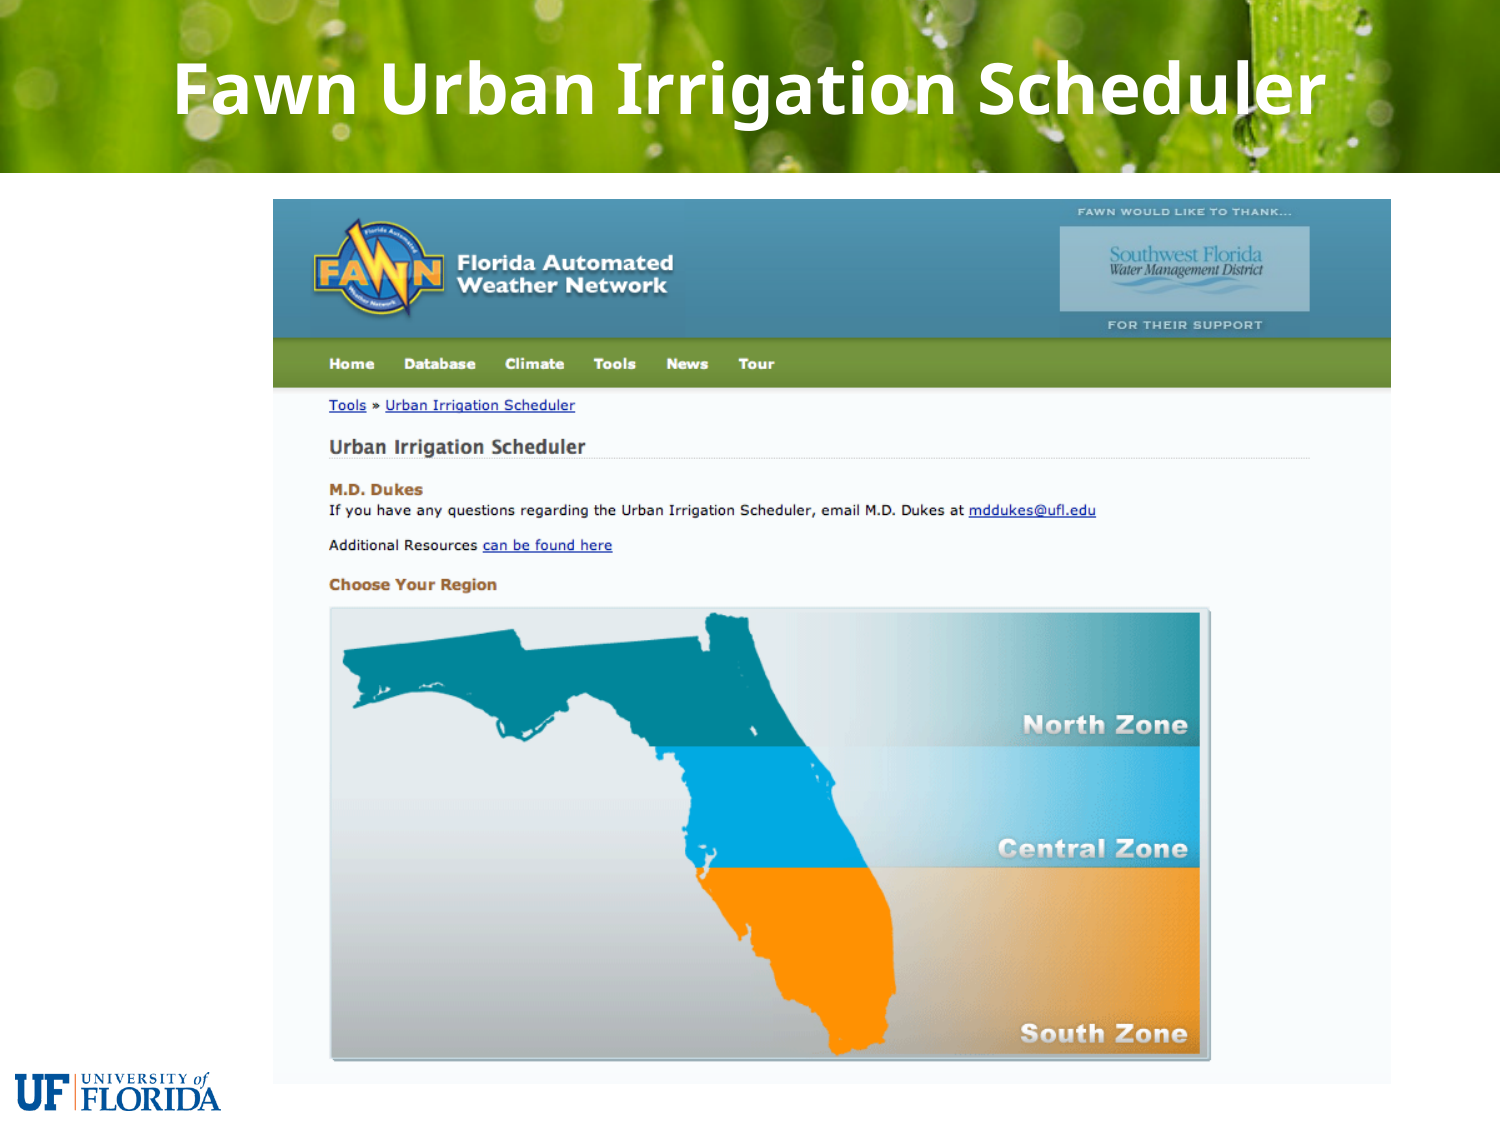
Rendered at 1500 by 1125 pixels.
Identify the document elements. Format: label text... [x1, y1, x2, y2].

title Fawn Urban Irrigation Scheduler [0, 0, 1500, 173]
picture [273, 199, 1391, 1084]
picture [15, 1072, 221, 1111]
